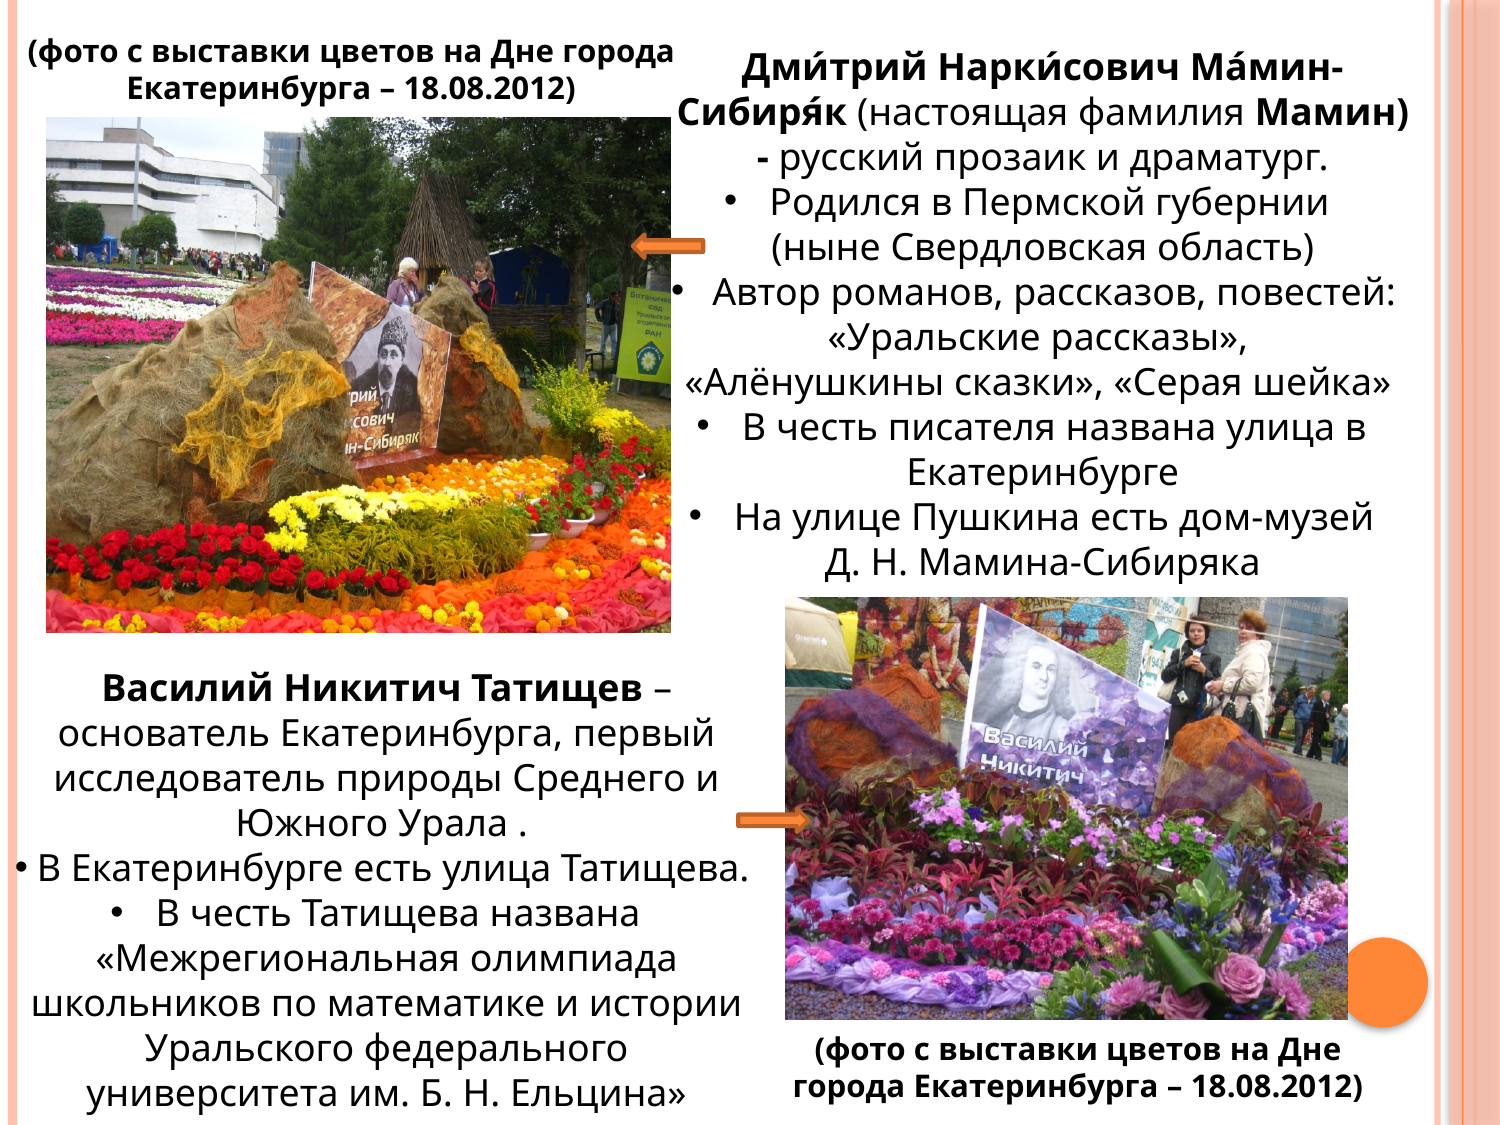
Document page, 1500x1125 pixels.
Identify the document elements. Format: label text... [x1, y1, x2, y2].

text_box (фото с выставки цветов на Дне города Екатеринбурга – 18.08.2012) [774, 984, 1407, 1125]
picture [784, 597, 1349, 1020]
text_box Василий Никитич Татищев – основатель Екатеринбурга, первый исследователь природы Среднего и Южного Урала . В Екатеринбурге есть улица Татищева. В честь Татищева названа «Межрегиональная олимпиада школьников по математике и истории Уральского федерального университета им. Б. Н. Ельцина» [0, 656, 774, 1125]
text_box Дми́трий Нарки́сович Ма́мин-Сибиря́к (настоящая фамилия Мамин) - русский прозаик и драматург. Родился в Пермской губернии (ныне Свердловская область) Автор романов, рассказов, повестей: «Уральские рассказы», «Алёнушкины сказки», «Серая шейка» В честь писателя названа улица в Екатеринбурге На улице Пушкина есть дом-музей Д. Н. Мамина-Сибиряка [656, 35, 1430, 770]
picture [46, 116, 671, 634]
text_box [736, 812, 778, 829]
text_box (фото с выставки цветов на Дне города Екатеринбурга – 18.08.2012) [0, 23, 703, 113]
text_box [677, 238, 706, 255]
